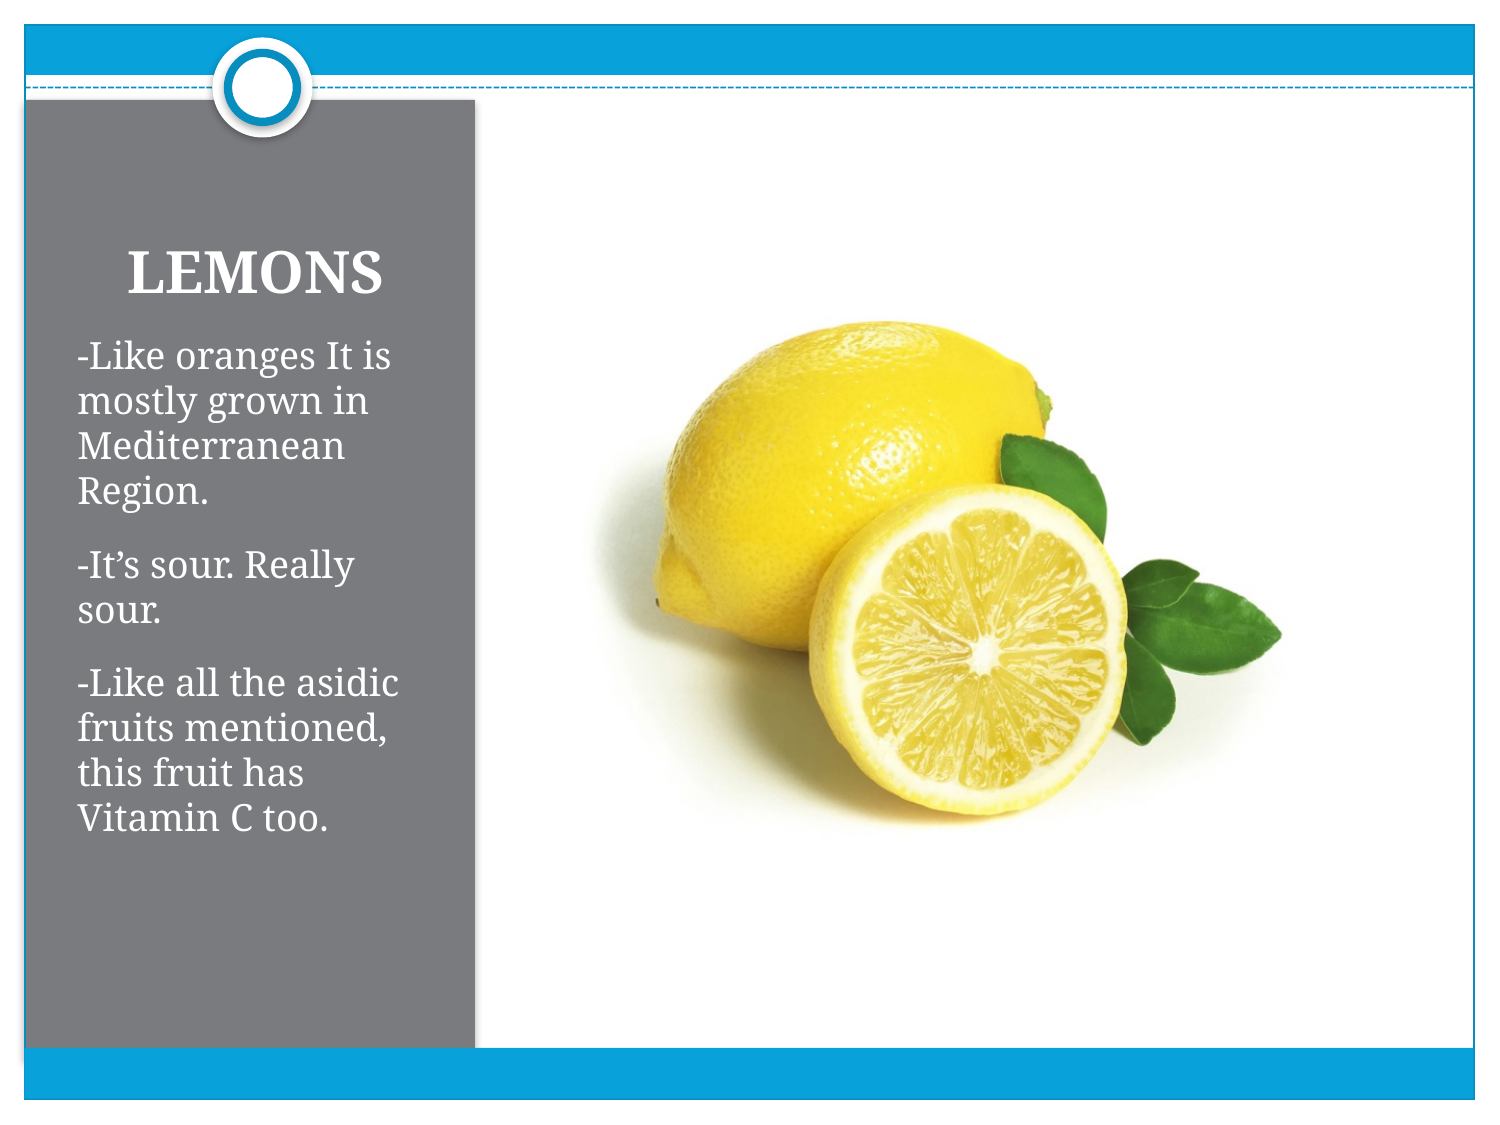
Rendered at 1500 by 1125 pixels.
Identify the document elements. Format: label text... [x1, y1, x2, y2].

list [572, 266, 1355, 854]
title LEMONS [62, 149, 450, 313]
list -Like oranges It is mostly grown in Mediterranean Region. -It’s sour. Really sour. -Like all the asidic fruits mentioned, this fruit has Vitamin C too. [62, 324, 450, 1005]
